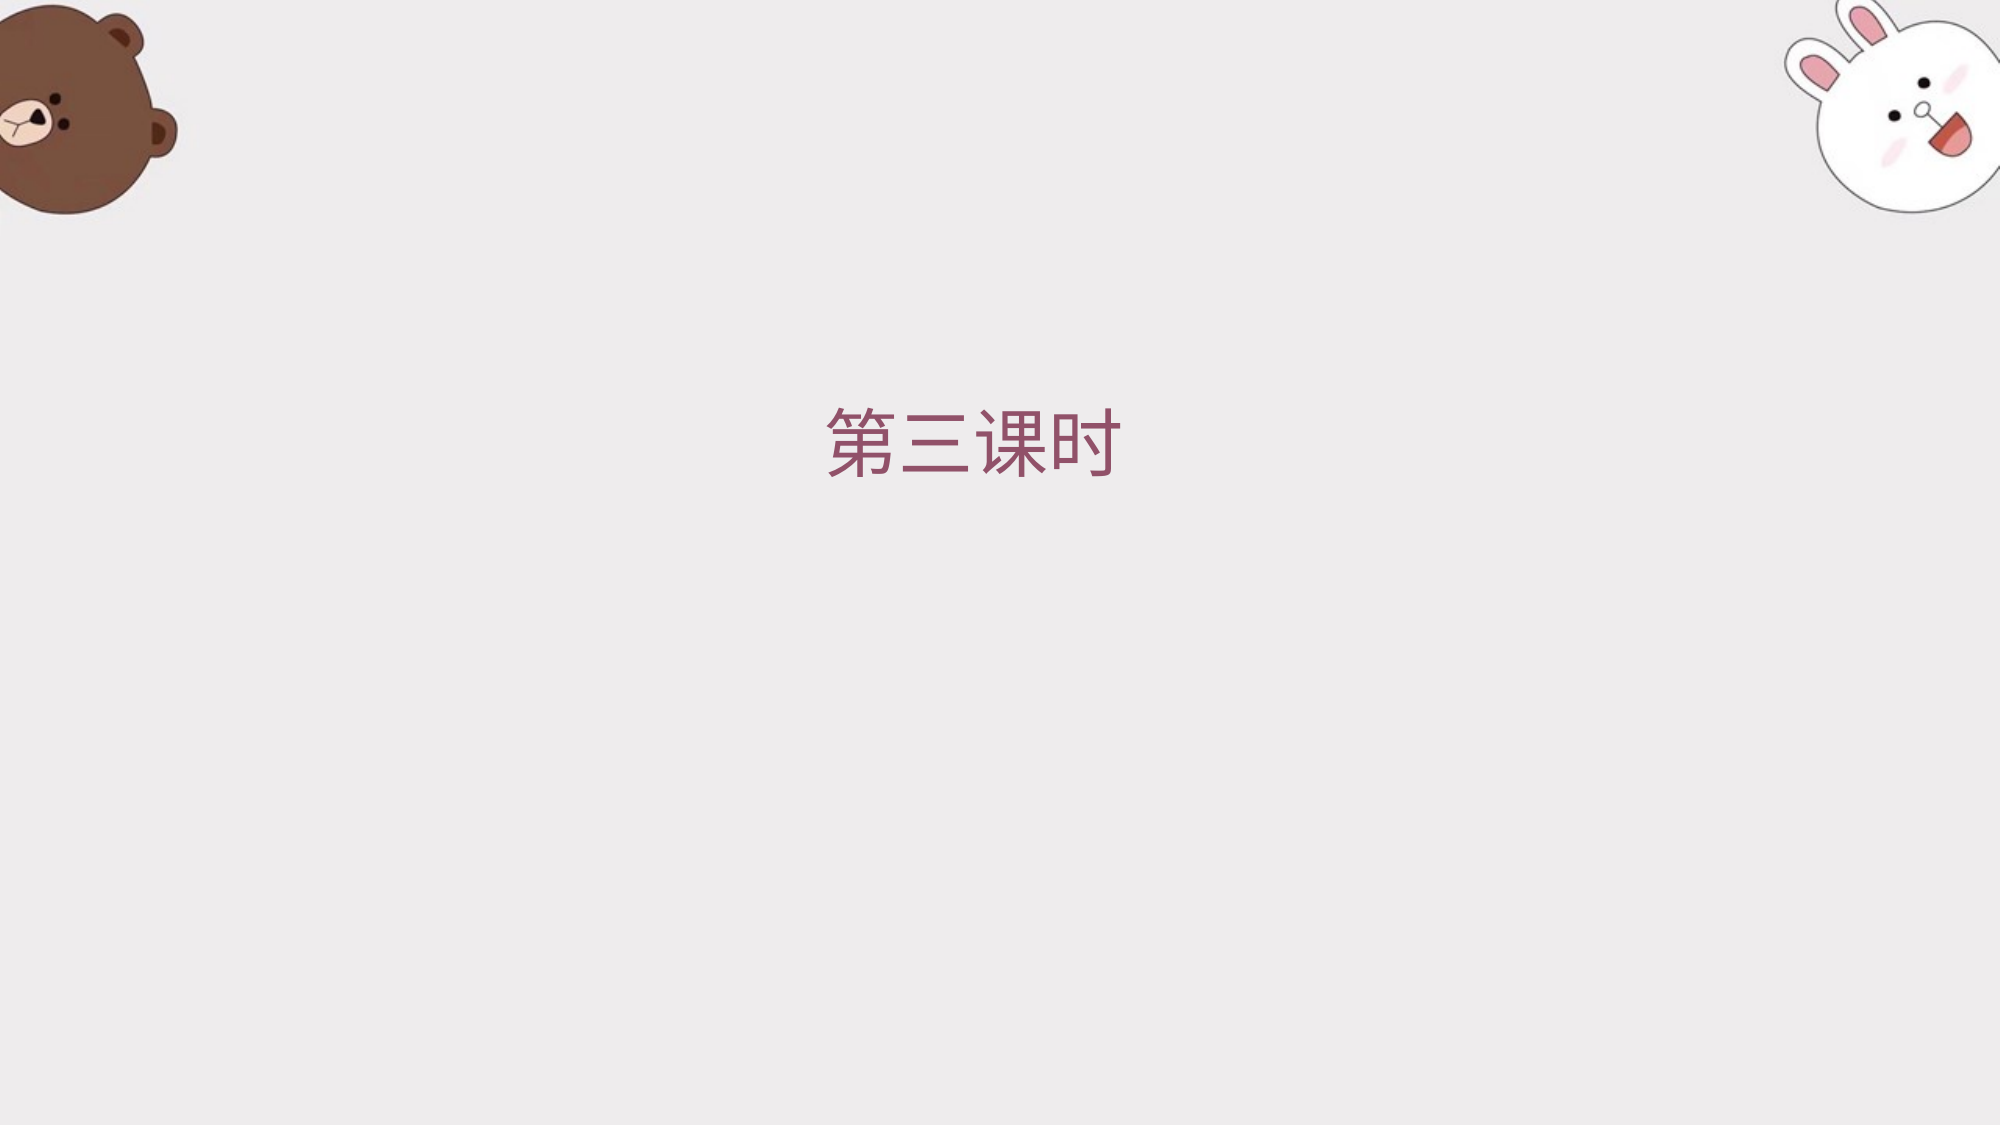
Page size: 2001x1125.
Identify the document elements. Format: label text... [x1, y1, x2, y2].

picture [0, 0, 2000, 1125]
title 第三课时 [213, 377, 1734, 517]
